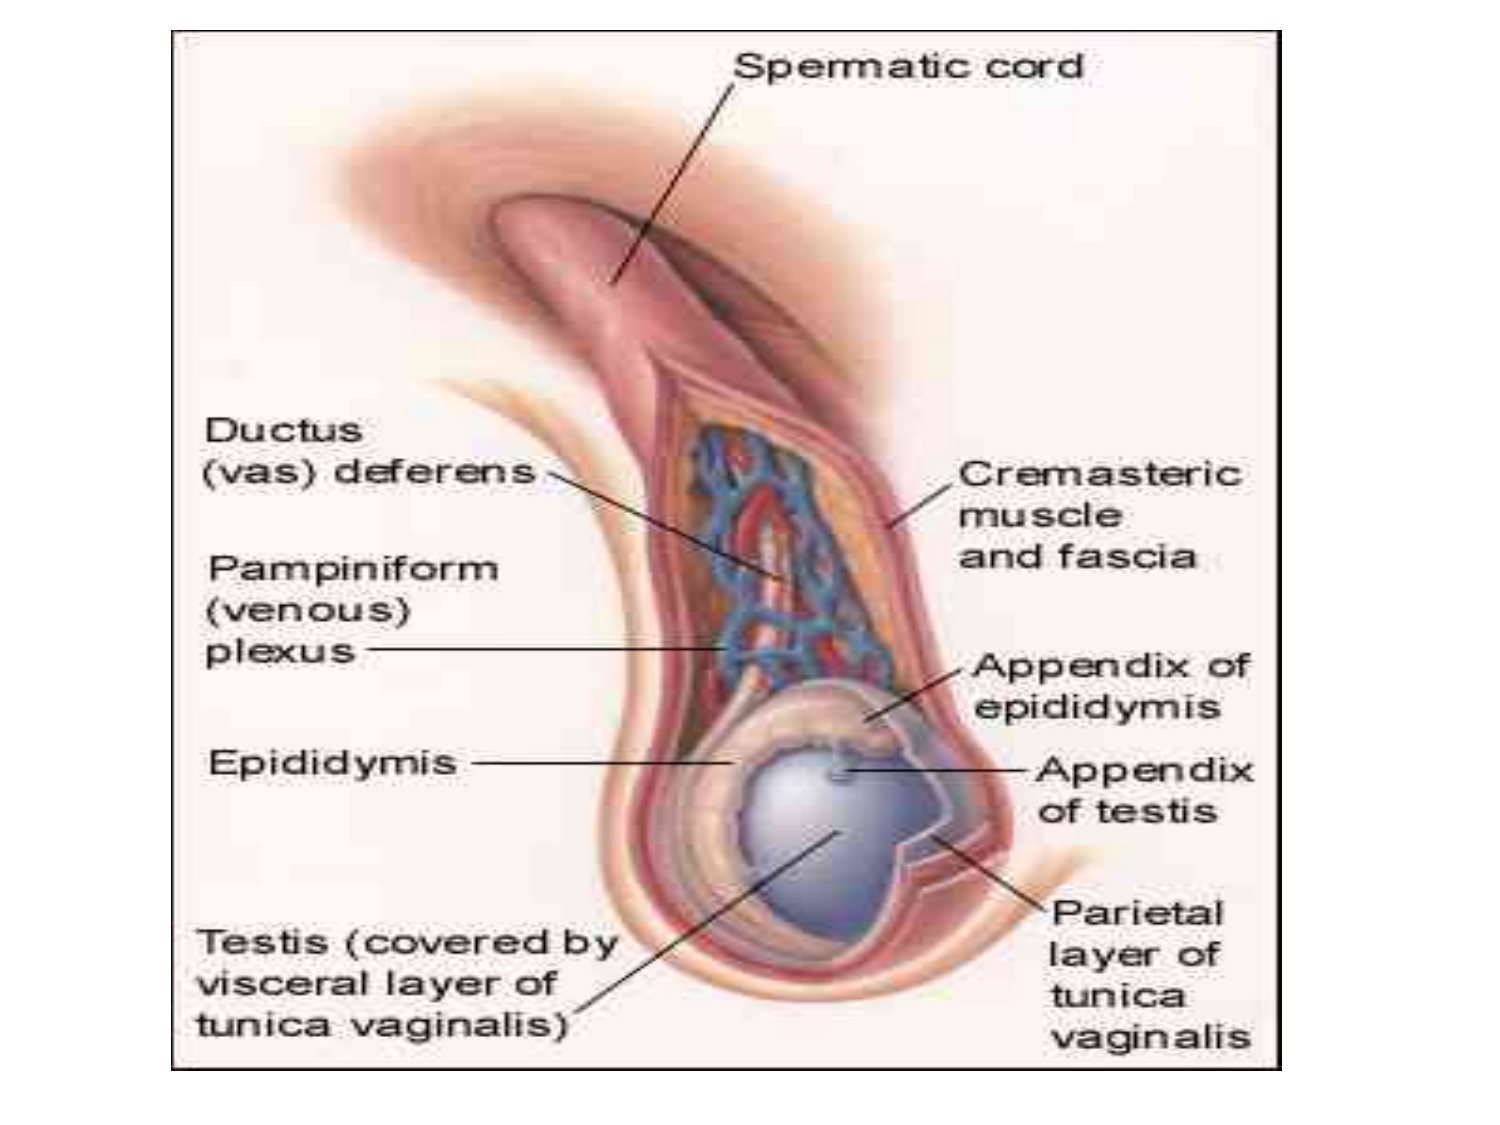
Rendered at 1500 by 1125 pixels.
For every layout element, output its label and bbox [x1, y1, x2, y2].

list [170, 30, 1282, 1071]
